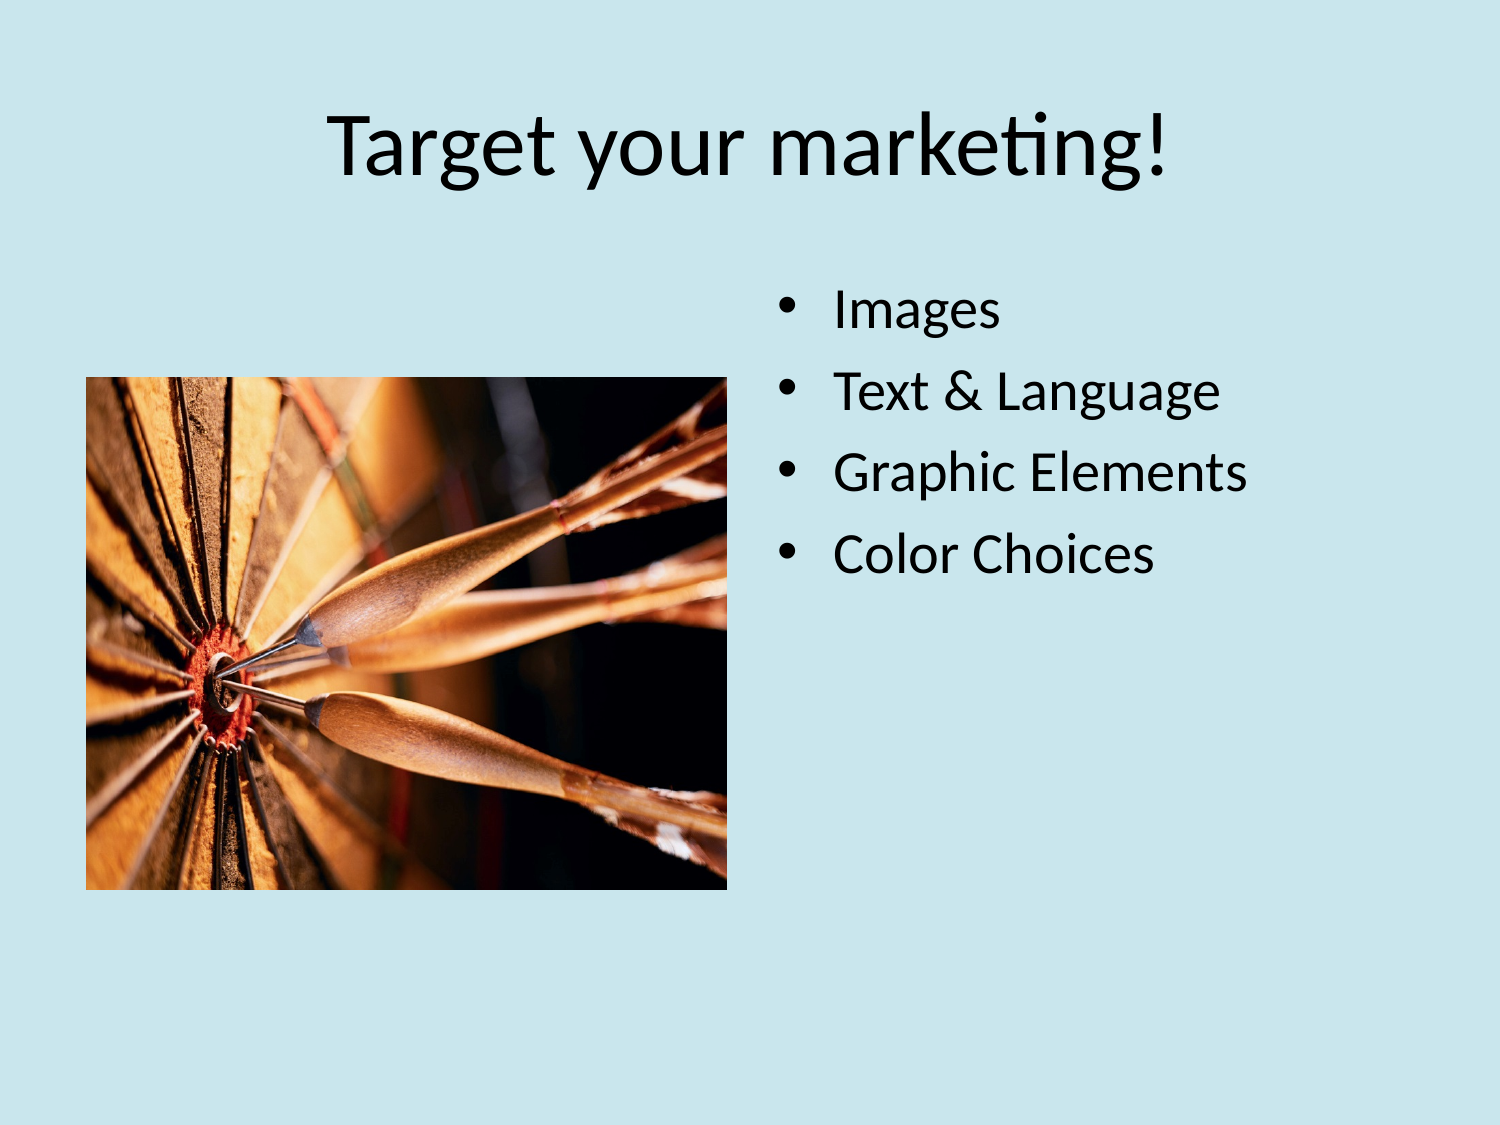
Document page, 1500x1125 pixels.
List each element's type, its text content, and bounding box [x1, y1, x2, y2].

title Target your marketing! [75, 45, 1425, 233]
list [85, 377, 727, 890]
list Images Text & Language Graphic Elements Color Choices [762, 262, 1425, 1005]
